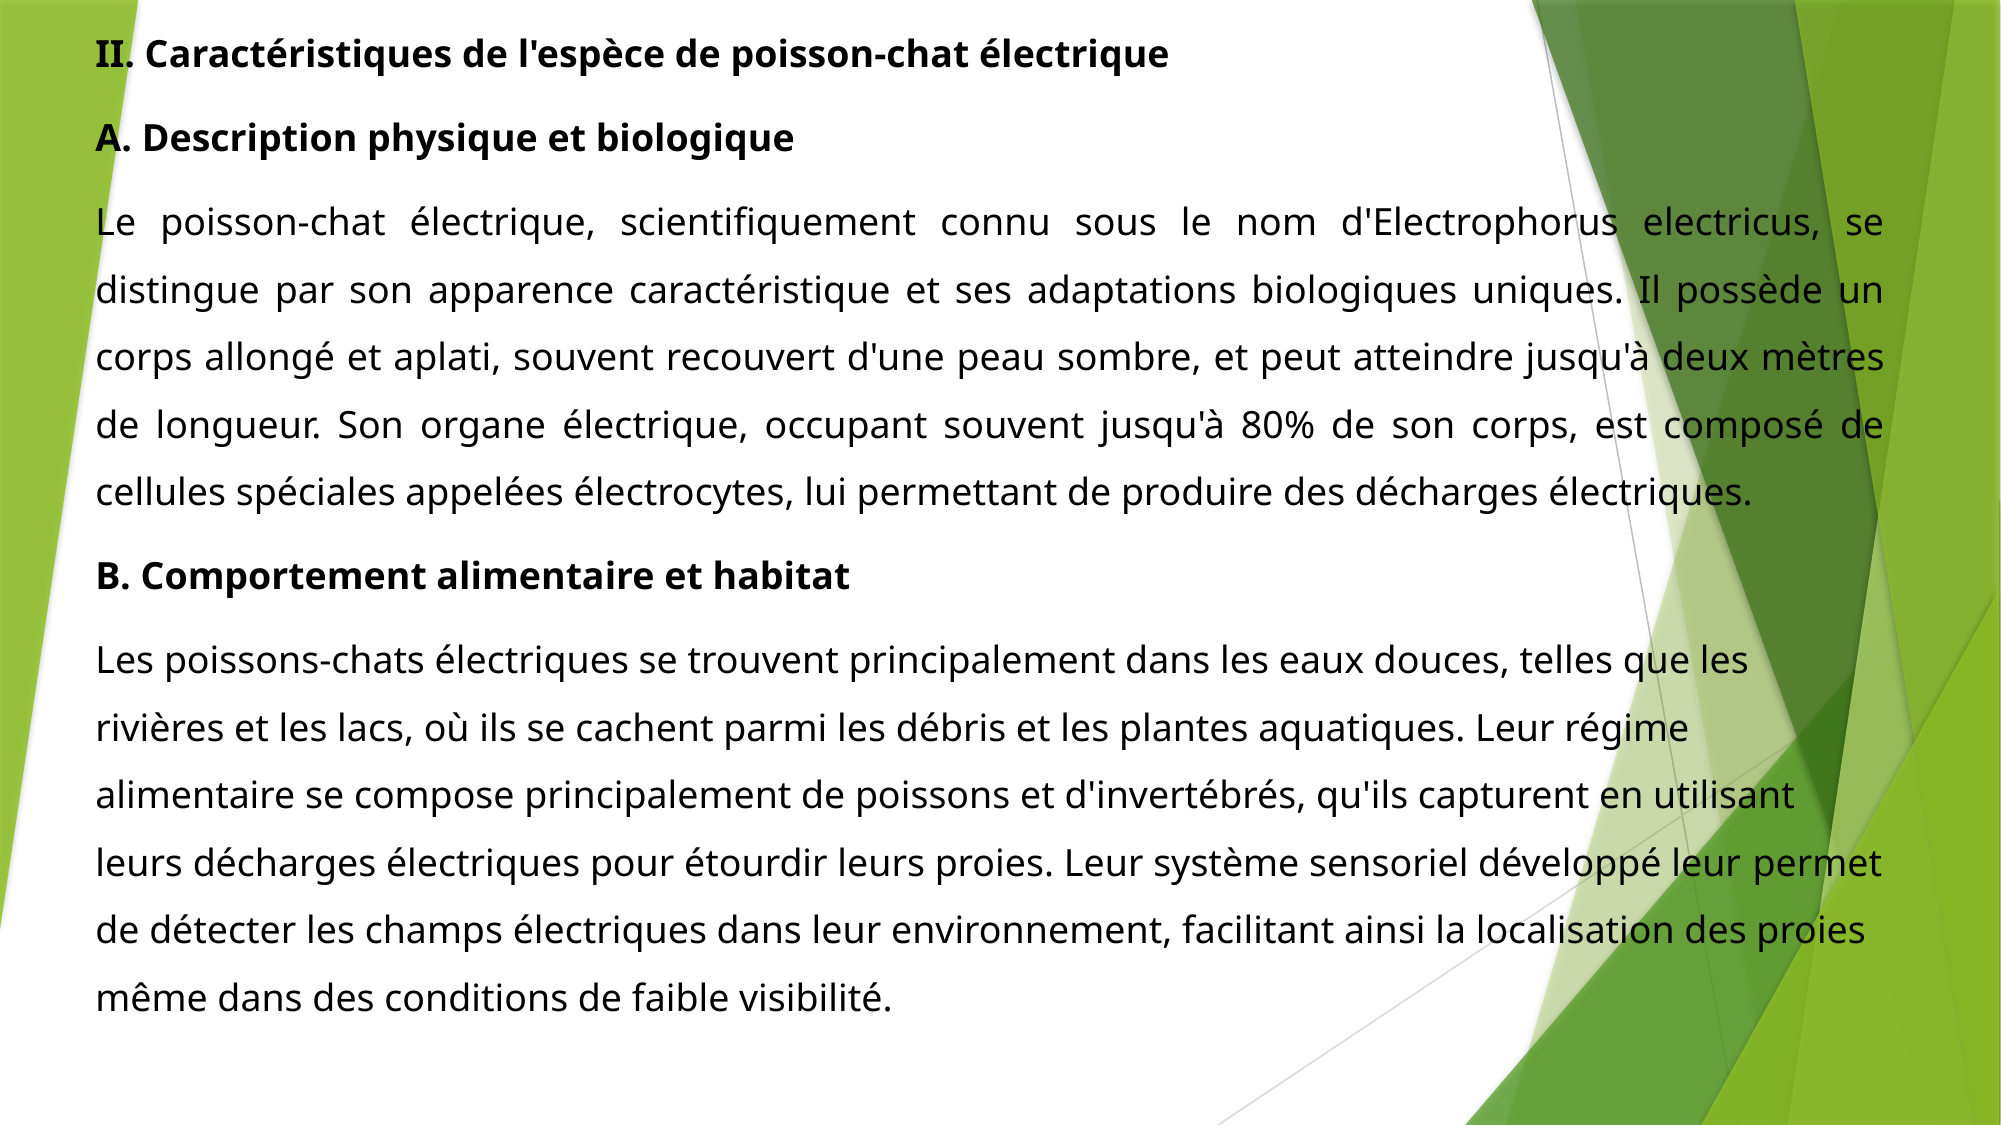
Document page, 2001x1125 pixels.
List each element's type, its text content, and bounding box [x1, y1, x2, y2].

text_box II. Caractéristiques de l'espèce de poisson-chat électrique A. Description physique et biologique Le poisson-chat électrique, scientifiquement connu sous le nom d'Electrophorus electricus, se distingue par son apparence caractéristique et ses adaptations biologiques uniques. Il possède un corps allongé et aplati, souvent recouvert d'une peau sombre, et peut atteindre jusqu'à deux mètres de longueur. Son organe électrique, occupant souvent jusqu'à 80% de son corps, est composé de cellules spéciales appelées électrocytes, lui permettant de produire des décharges électriques. B. Comportement alimentaire et habitat Les poissons-chats électriques se trouvent principalement dans les eaux douces, telles que les rivières et les lacs, où ils se cachent parmi les débris et les plantes aquatiques. Leur régime alimentaire se compose principalement de poissons et d'invertébrés, qu'ils capturent en utilisant leurs décharges électriques pour étourdir leurs proies. Leur système sensoriel développé leur permet de détecter les champs électriques dans leur environnement, facilitant ainsi la localisation des proies même dans des conditions de faible visibilité. [80, 0, 1901, 1117]
